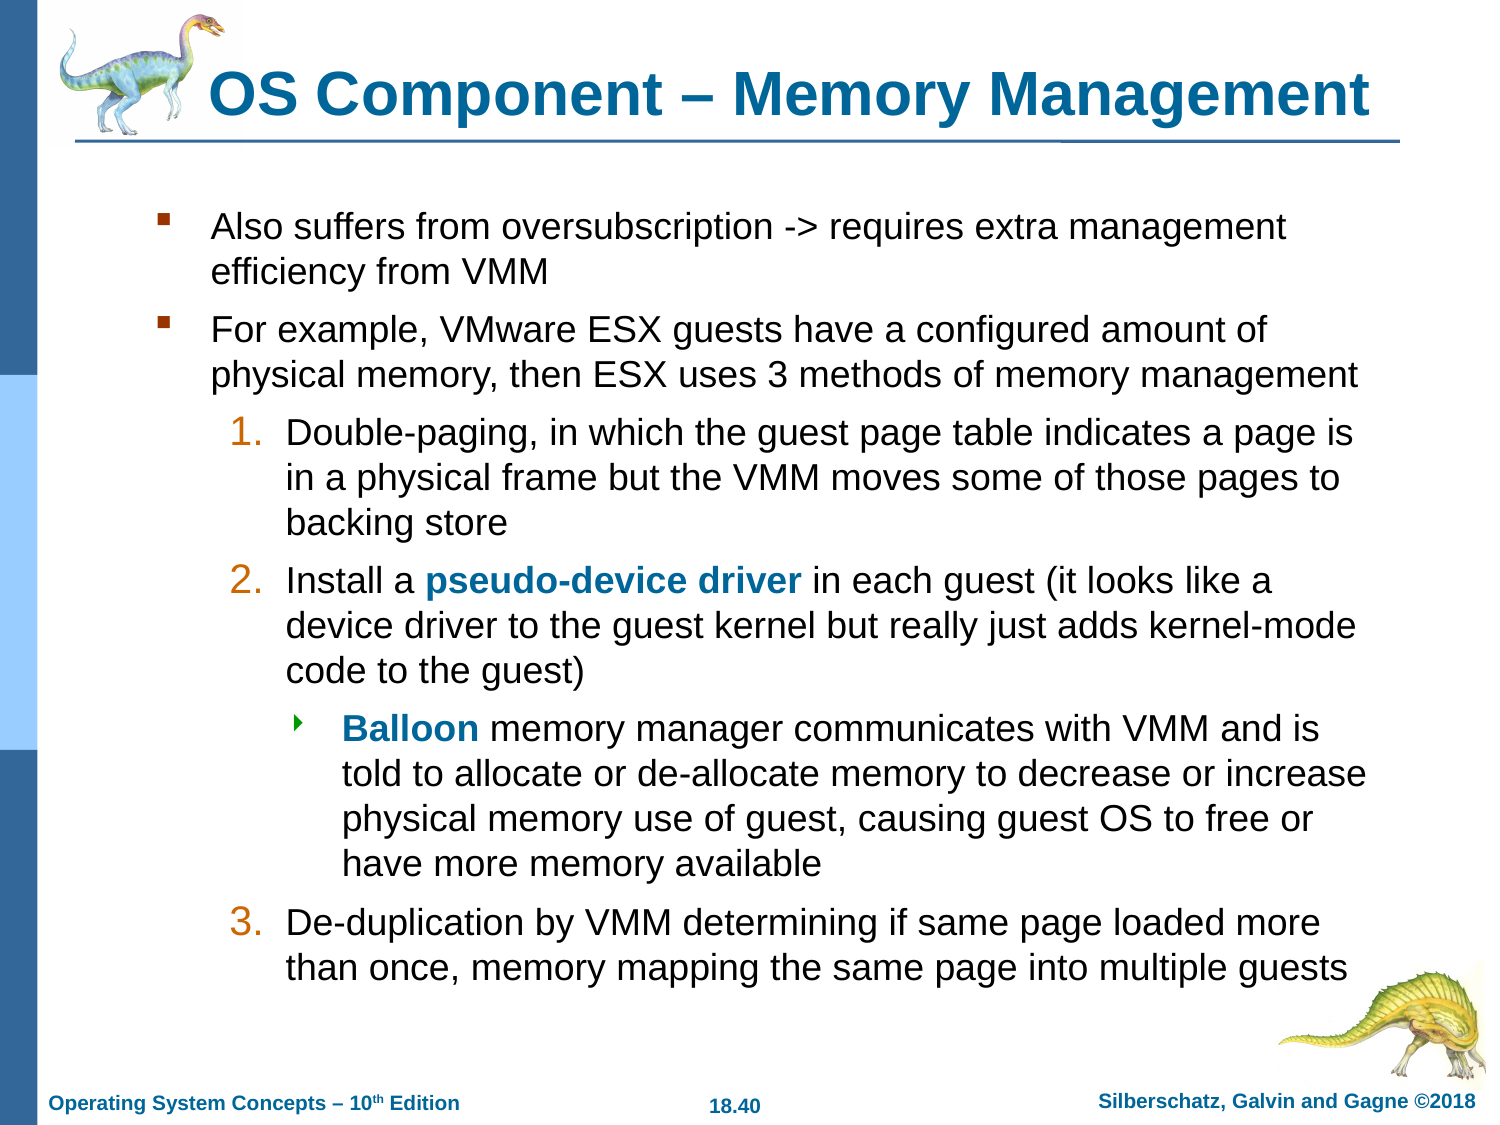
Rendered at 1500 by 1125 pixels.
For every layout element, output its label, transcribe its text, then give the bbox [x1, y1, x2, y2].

list Also suffers from oversubscription -> requires extra management efficiency from VMM For example, VMware ESX guests have a configured amount of physical memory, then ESX uses 3 methods of memory management Double-paging, in which the guest page table indicates a page is in a physical frame but the VMM moves some of those pages to backing store Install a pseudo-device driver in each guest (it looks like a device driver to the guest kernel but really just adds kernel-mode code to the guest) Balloon memory manager communicates with VMM and is told to allocate or de-allocate memory to decrease or increase physical memory use of guest, causing guest OS to free or have more memory available De-duplication by VMM determining if same page loaded more than once, memory mapping the same page into multiple guests [139, 194, 1404, 985]
title OS Component – Memory Management [115, 40, 1466, 136]
picture [46, 0, 243, 149]
picture [1275, 959, 1486, 1090]
